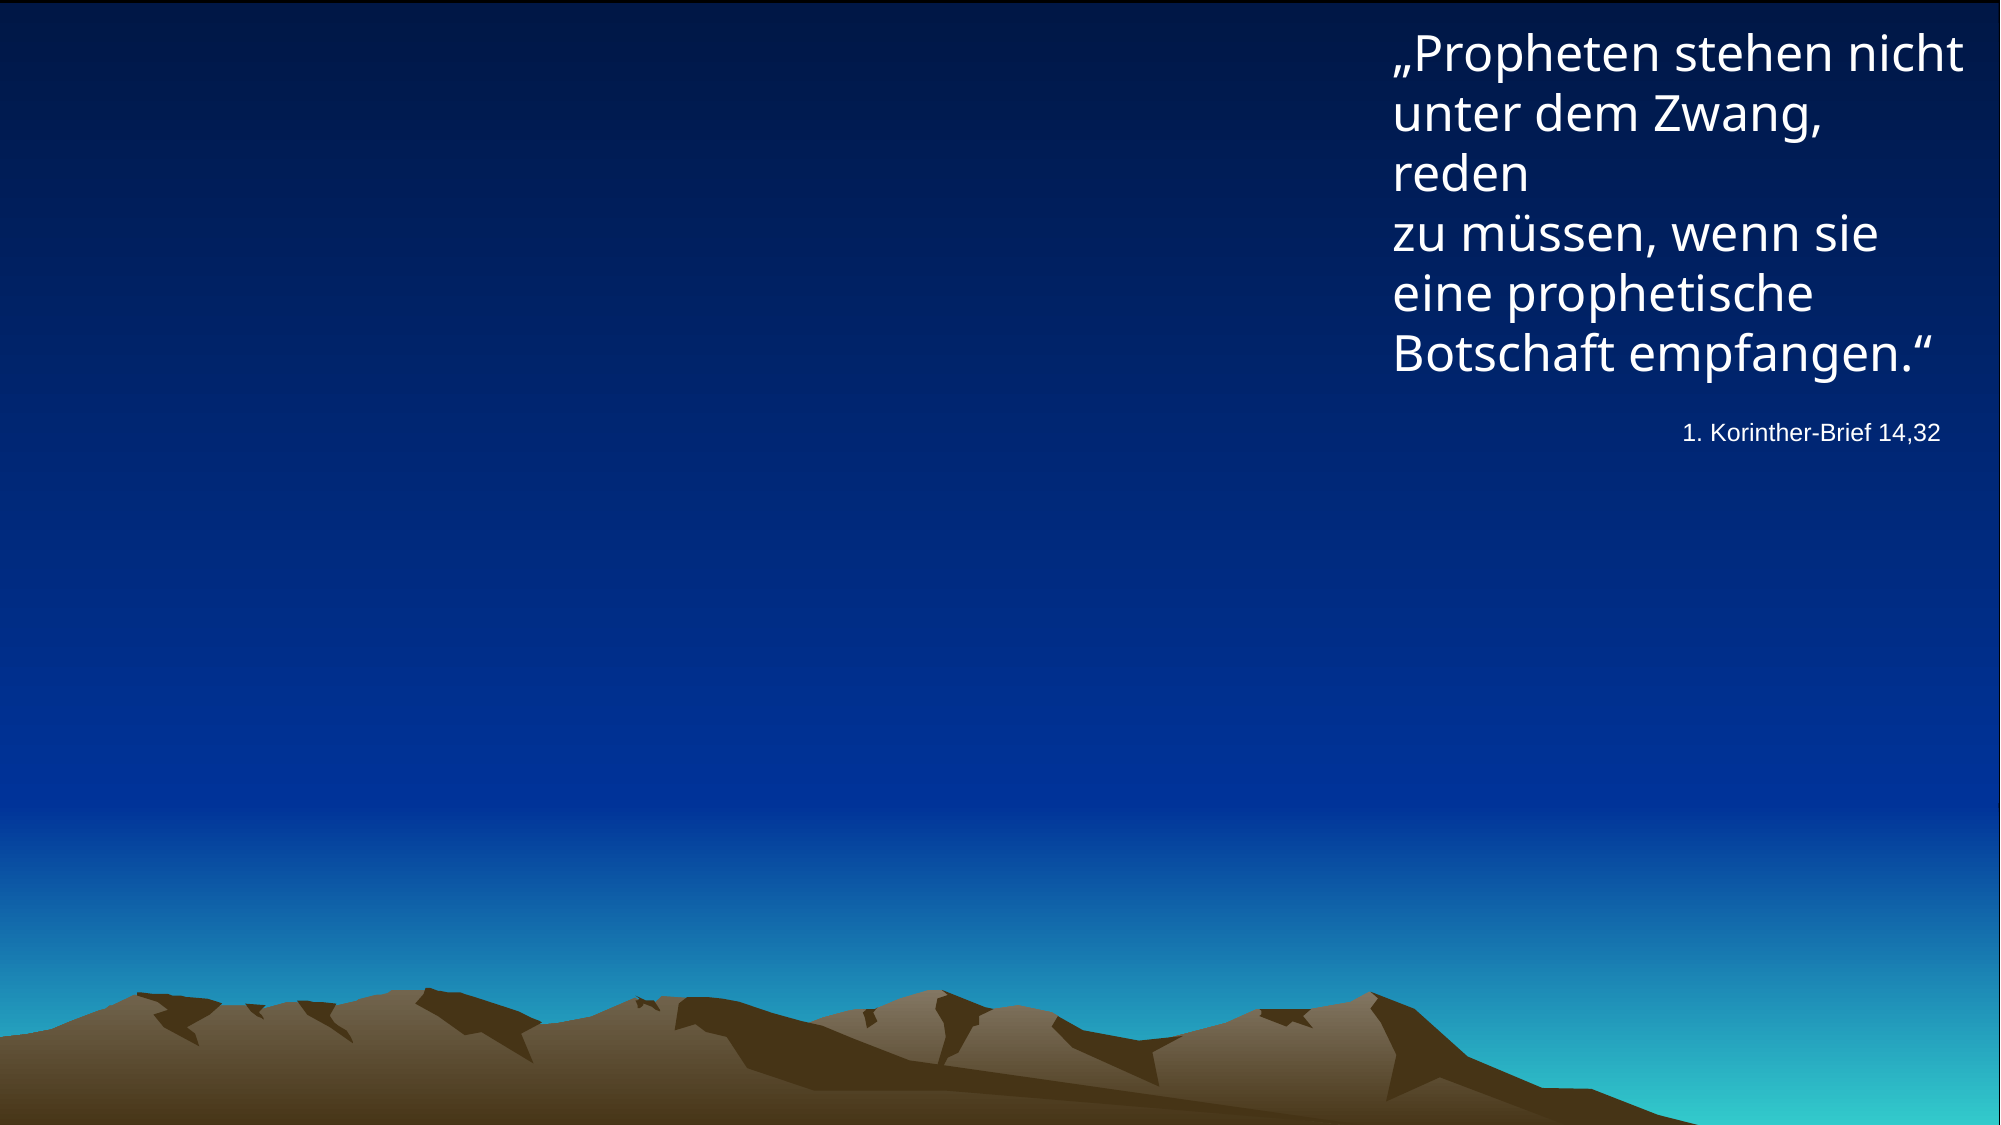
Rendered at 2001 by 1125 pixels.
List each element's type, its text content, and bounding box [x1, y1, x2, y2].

title „Propheten stehen nicht unter dem Zwang, reden zu müssen, wenn sie eine prophetische Botschaft empfangen.“ [1377, 14, 1981, 390]
subtitle 1. Korinther-Brief 14,32 [1271, 408, 1957, 1077]
